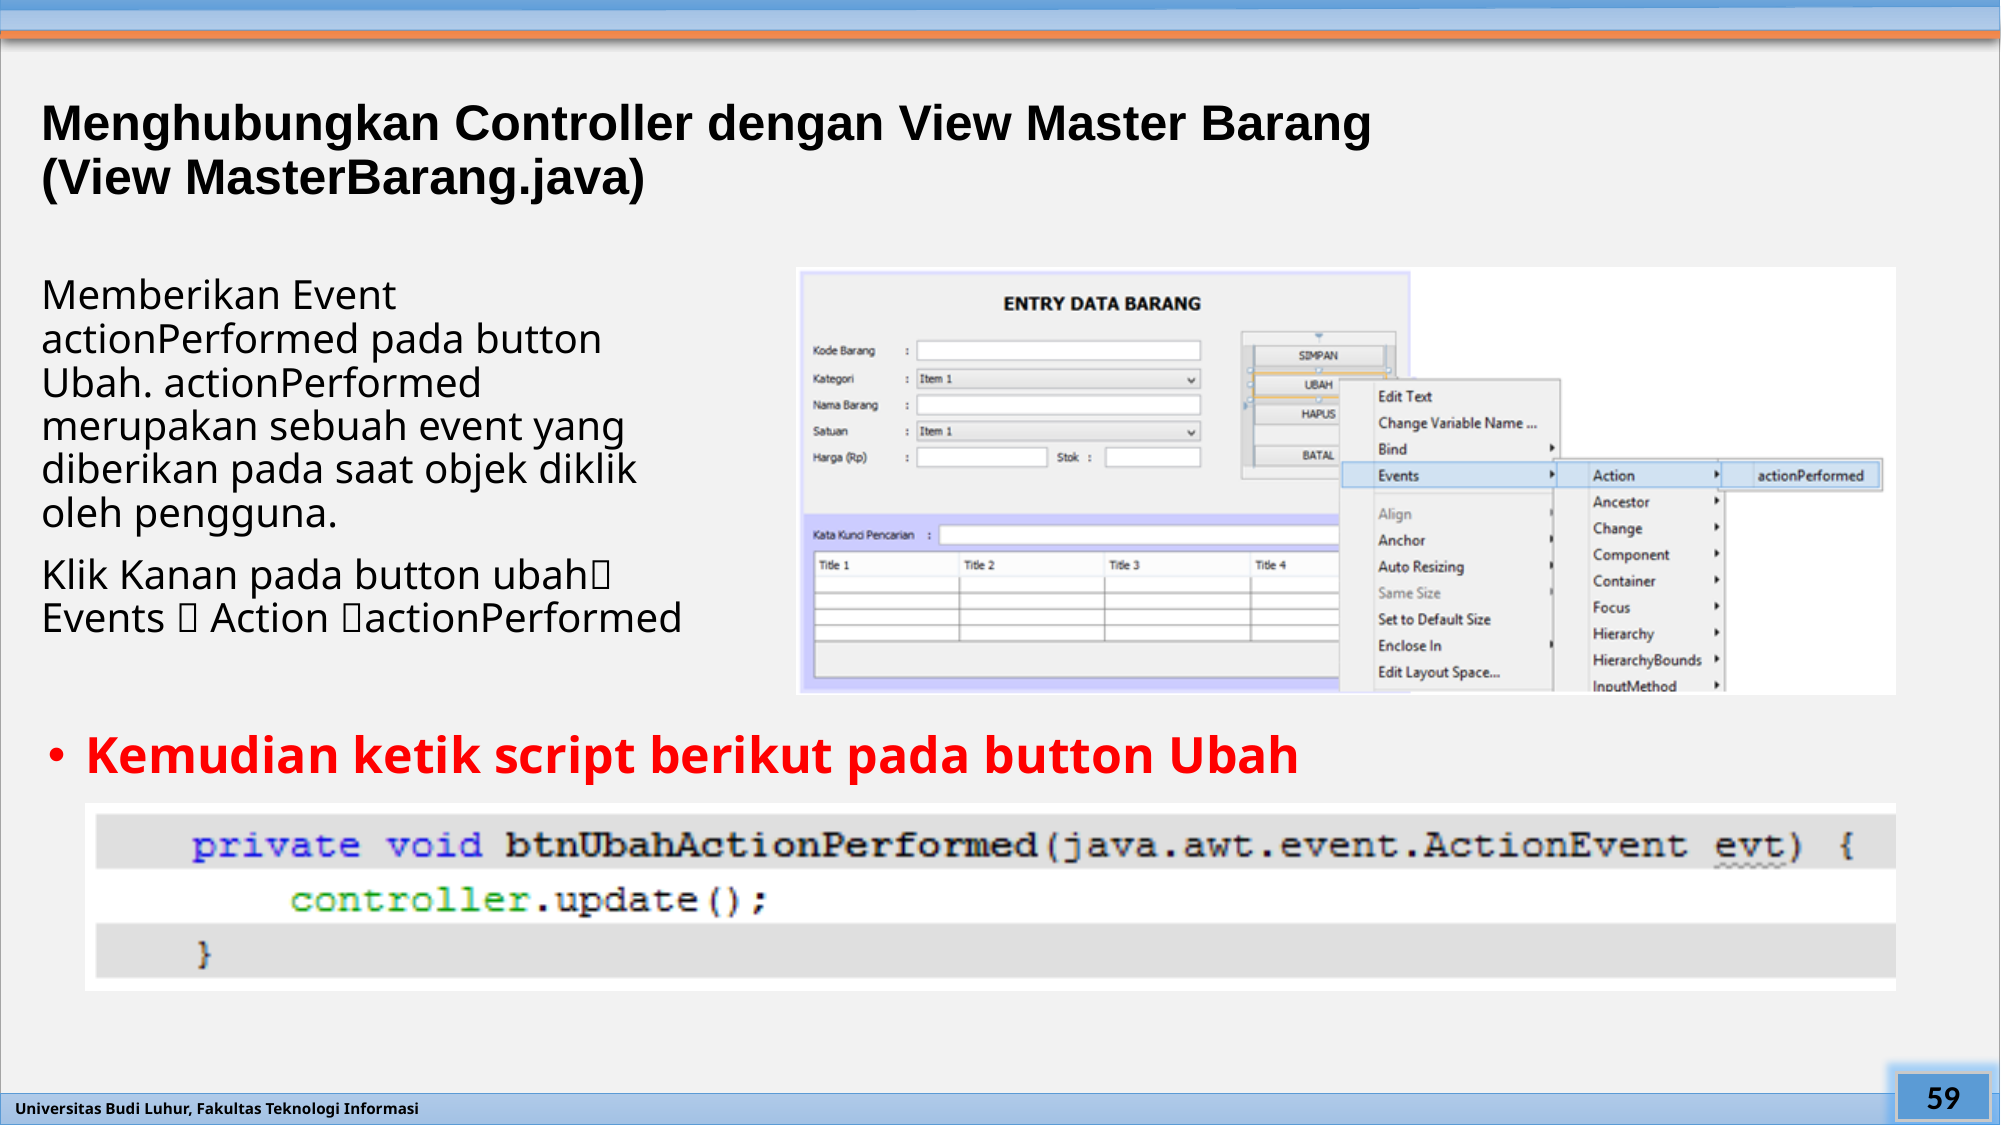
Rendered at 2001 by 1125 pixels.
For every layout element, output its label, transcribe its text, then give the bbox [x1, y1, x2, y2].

list Memberikan Event actionPerformed pada button Ubah. actionPerformed merupakan sebuah event yang diberikan pada saat objek diklik oleh pengguna. Klik Kanan pada button ubah Events  Action actionPerformed [26, 267, 710, 679]
picture [85, 803, 1896, 991]
picture [796, 267, 1896, 695]
text_box Kemudian ketik script berikut pada button Ubah [33, 723, 1962, 883]
title Menghubungkan Controller dengan View Master Barang (View MasterBarang.java) [26, 79, 1955, 224]
